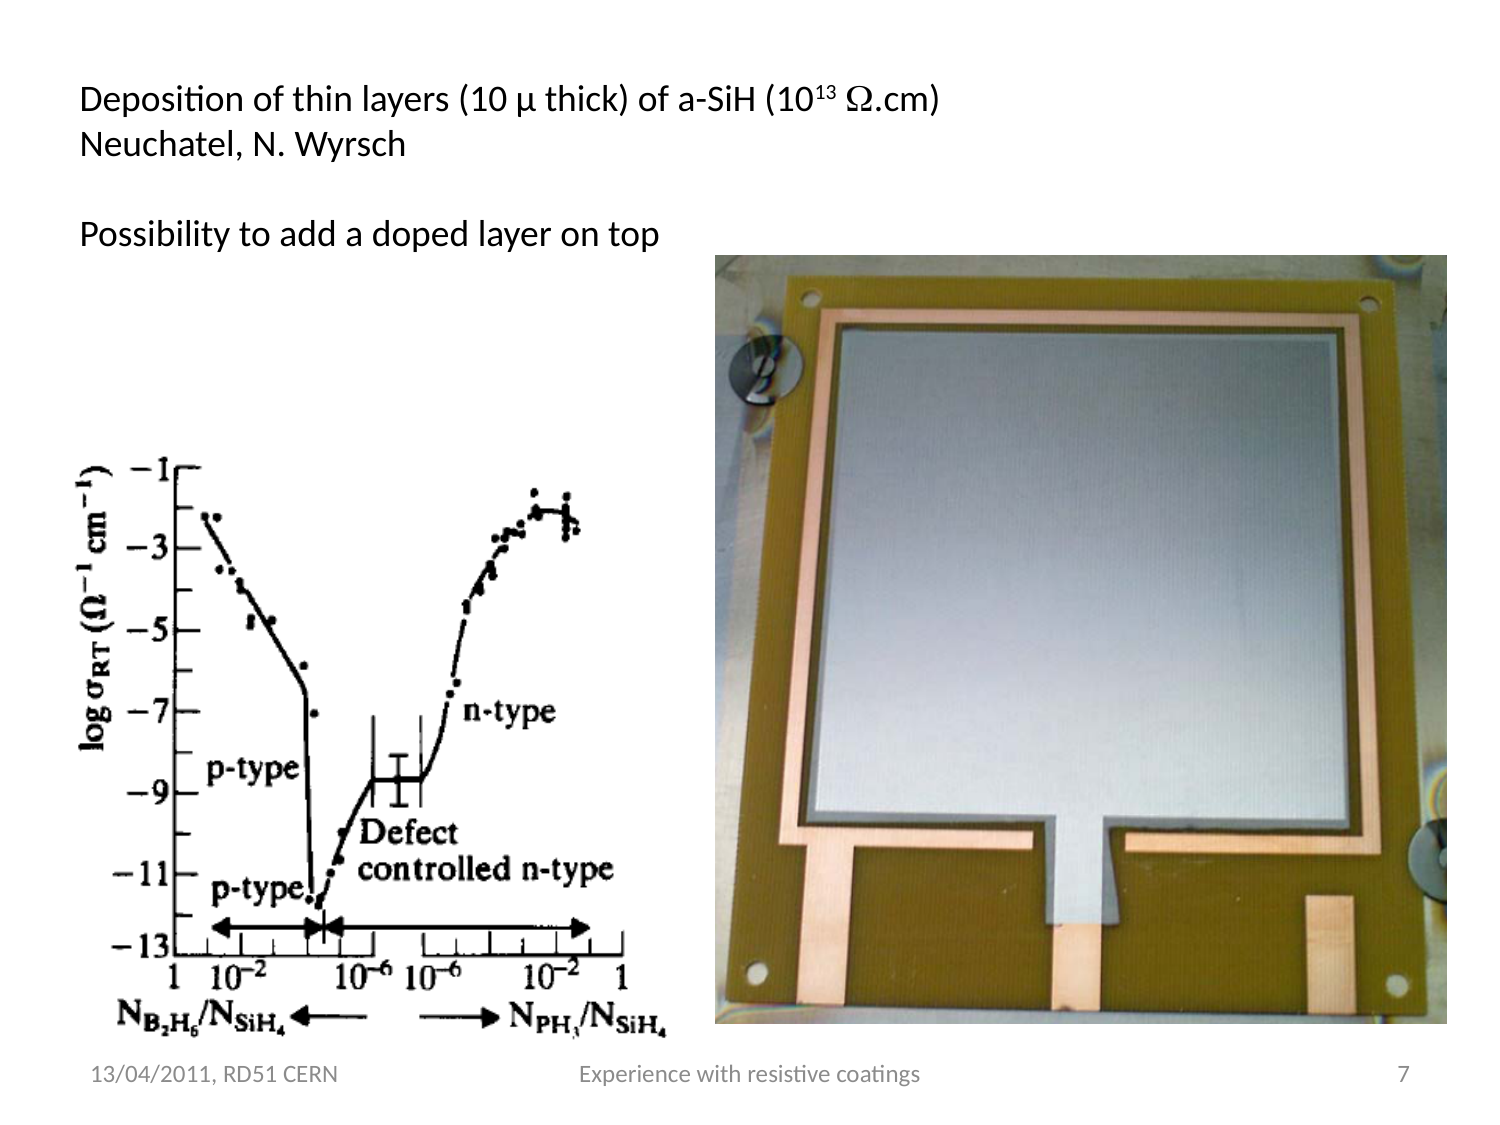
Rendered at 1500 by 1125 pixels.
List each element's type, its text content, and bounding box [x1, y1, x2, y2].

picture [41, 432, 681, 1049]
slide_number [75, 1058, 425, 1103]
slide_number 7 [1074, 1042, 1425, 1103]
picture [715, 255, 1447, 1024]
text_box Deposition of thin layers (10 µ thick) of a-SiH (1013 W.cm) Neuchatel, N. Wyrsch Possibility to add a doped layer on top [64, 66, 1128, 262]
footer Experience with resistive coatings [512, 1042, 988, 1103]
